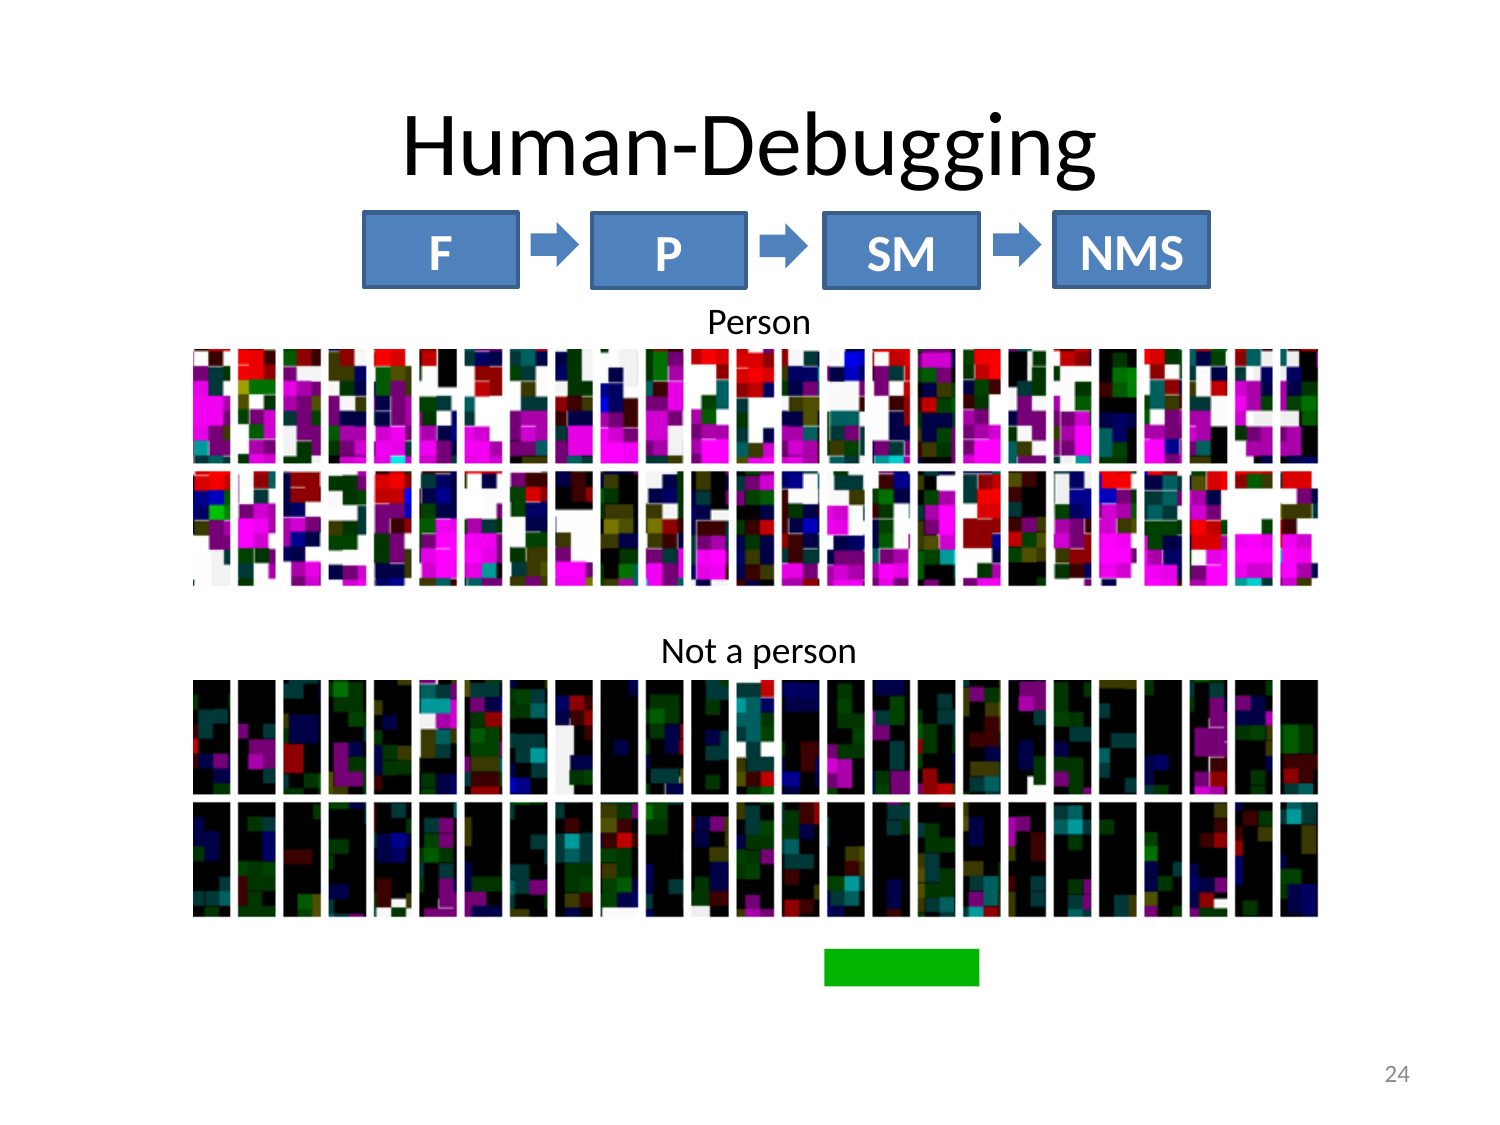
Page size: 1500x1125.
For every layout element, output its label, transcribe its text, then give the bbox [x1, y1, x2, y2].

picture [192, 349, 1326, 594]
text_box [991, 220, 1044, 269]
picture [192, 680, 1326, 925]
text_box Not a person [192, 618, 1326, 679]
text_box [528, 220, 582, 269]
title Human-Debugging [75, 45, 1425, 233]
slide_number 24 [1074, 1042, 1425, 1103]
text_box P [590, 211, 748, 289]
text_box Person [192, 289, 1326, 348]
text_box NMS [1052, 210, 1211, 289]
text_box [822, 947, 981, 988]
text_box F [362, 210, 520, 289]
text_box [757, 221, 811, 271]
text_box SM [822, 211, 981, 289]
